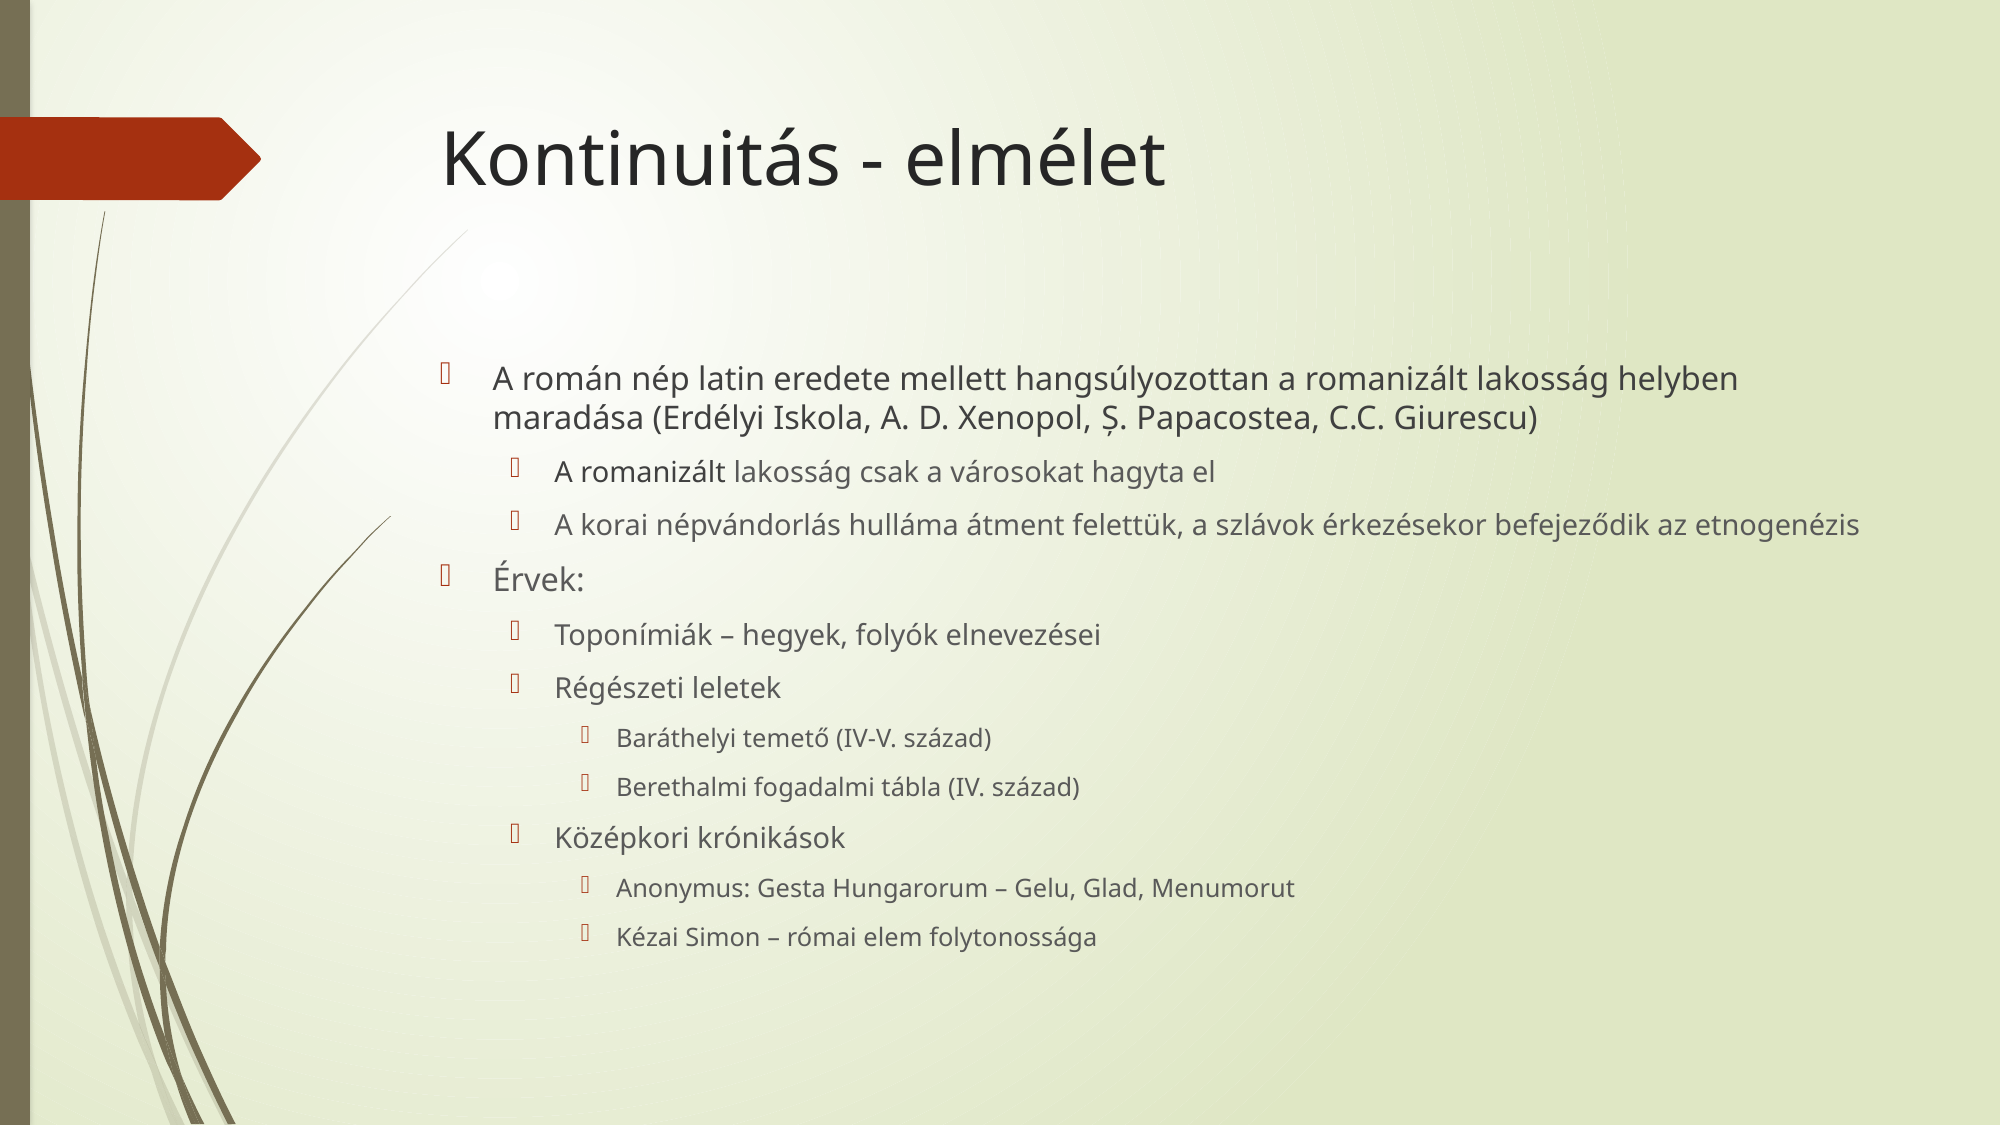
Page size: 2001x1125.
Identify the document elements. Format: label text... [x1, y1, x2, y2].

list A román nép latin eredete mellett hangsúlyozottan a romanizált lakosság helyben maradása (Erdélyi Iskola, A. D. Xenopol, Ș. Papacostea, C.C. Giurescu) A romanizált lakosság csak a városokat hagyta el A korai népvándorlás hulláma átment felettük, a szlávok érkezésekor befejeződik az etnogenézis Érvek: Toponímiák – hegyek, folyók elnevezései Régészeti leletek Baráthelyi temető (IV-V. század) Berethalmi fogadalmi tábla (IV. század) Középkori krónikások Anonymus: Gesta Hungarorum – Gelu, Glad, Menumorut Kézai Simon – római elem folytonossága [424, 350, 1888, 970]
title Kontinuitás - elmélet [425, 102, 1888, 313]
